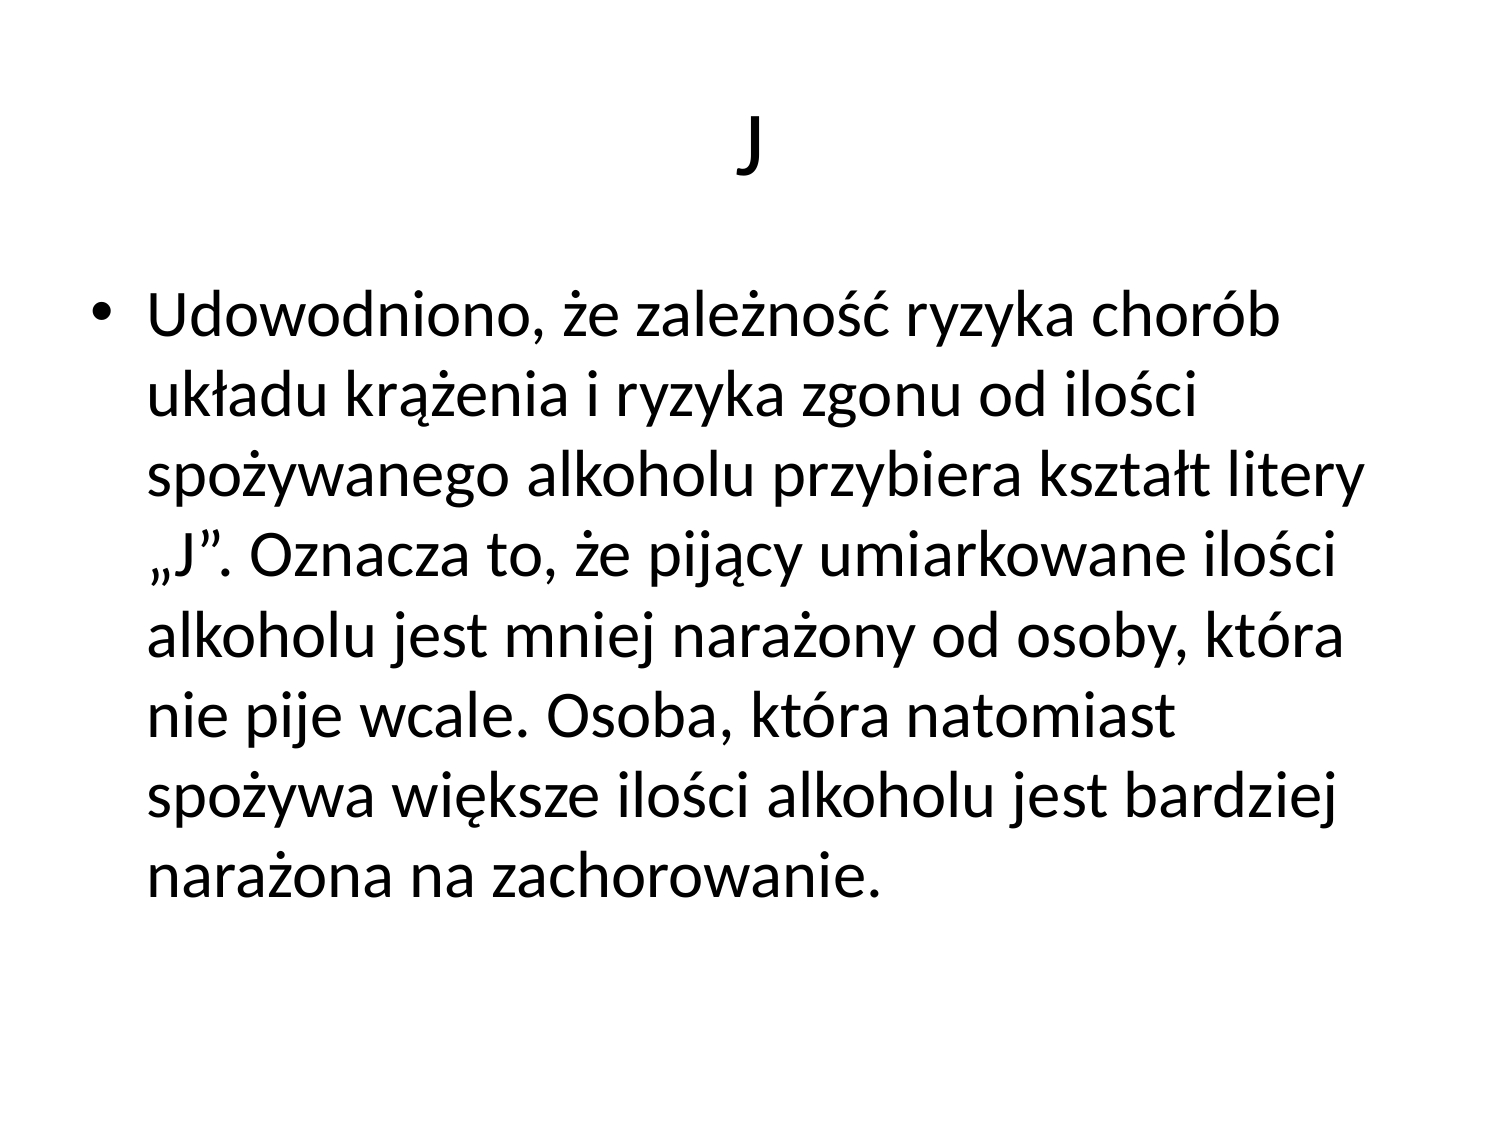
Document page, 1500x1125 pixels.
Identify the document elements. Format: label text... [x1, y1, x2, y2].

list Udowodniono, że zależność ryzyka chorób układu krążenia i ryzyka zgonu od ilości spożywanego alkoholu przybiera kształt litery „J”. Oznacza to, że pijący umiarkowane ilości alkoholu jest mniej narażony od osoby, która nie pije wcale. Osoba, która natomiast spożywa większe ilości alkoholu jest bardziej narażona na zachorowanie. [75, 262, 1425, 1005]
title J [75, 45, 1425, 233]
